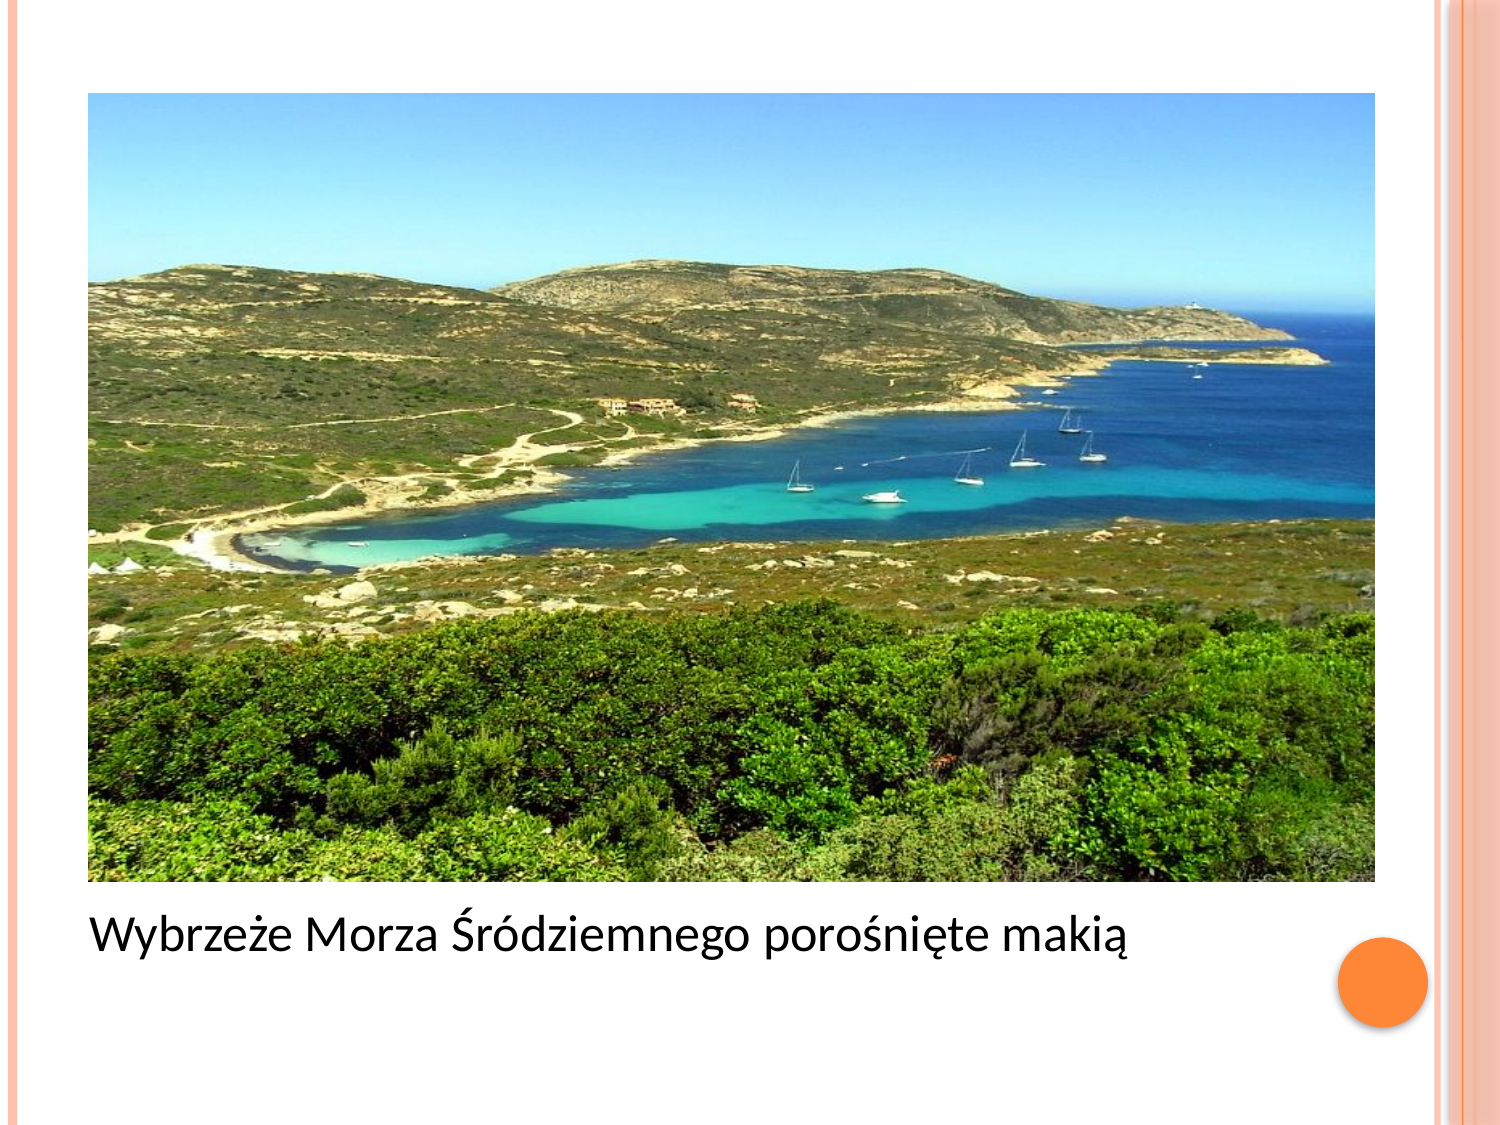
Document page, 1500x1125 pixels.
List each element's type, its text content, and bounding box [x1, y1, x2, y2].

picture [87, 93, 1376, 882]
list Wybrzeże Morza Śródziemnego porośnięte makią [75, 19, 1300, 1062]
